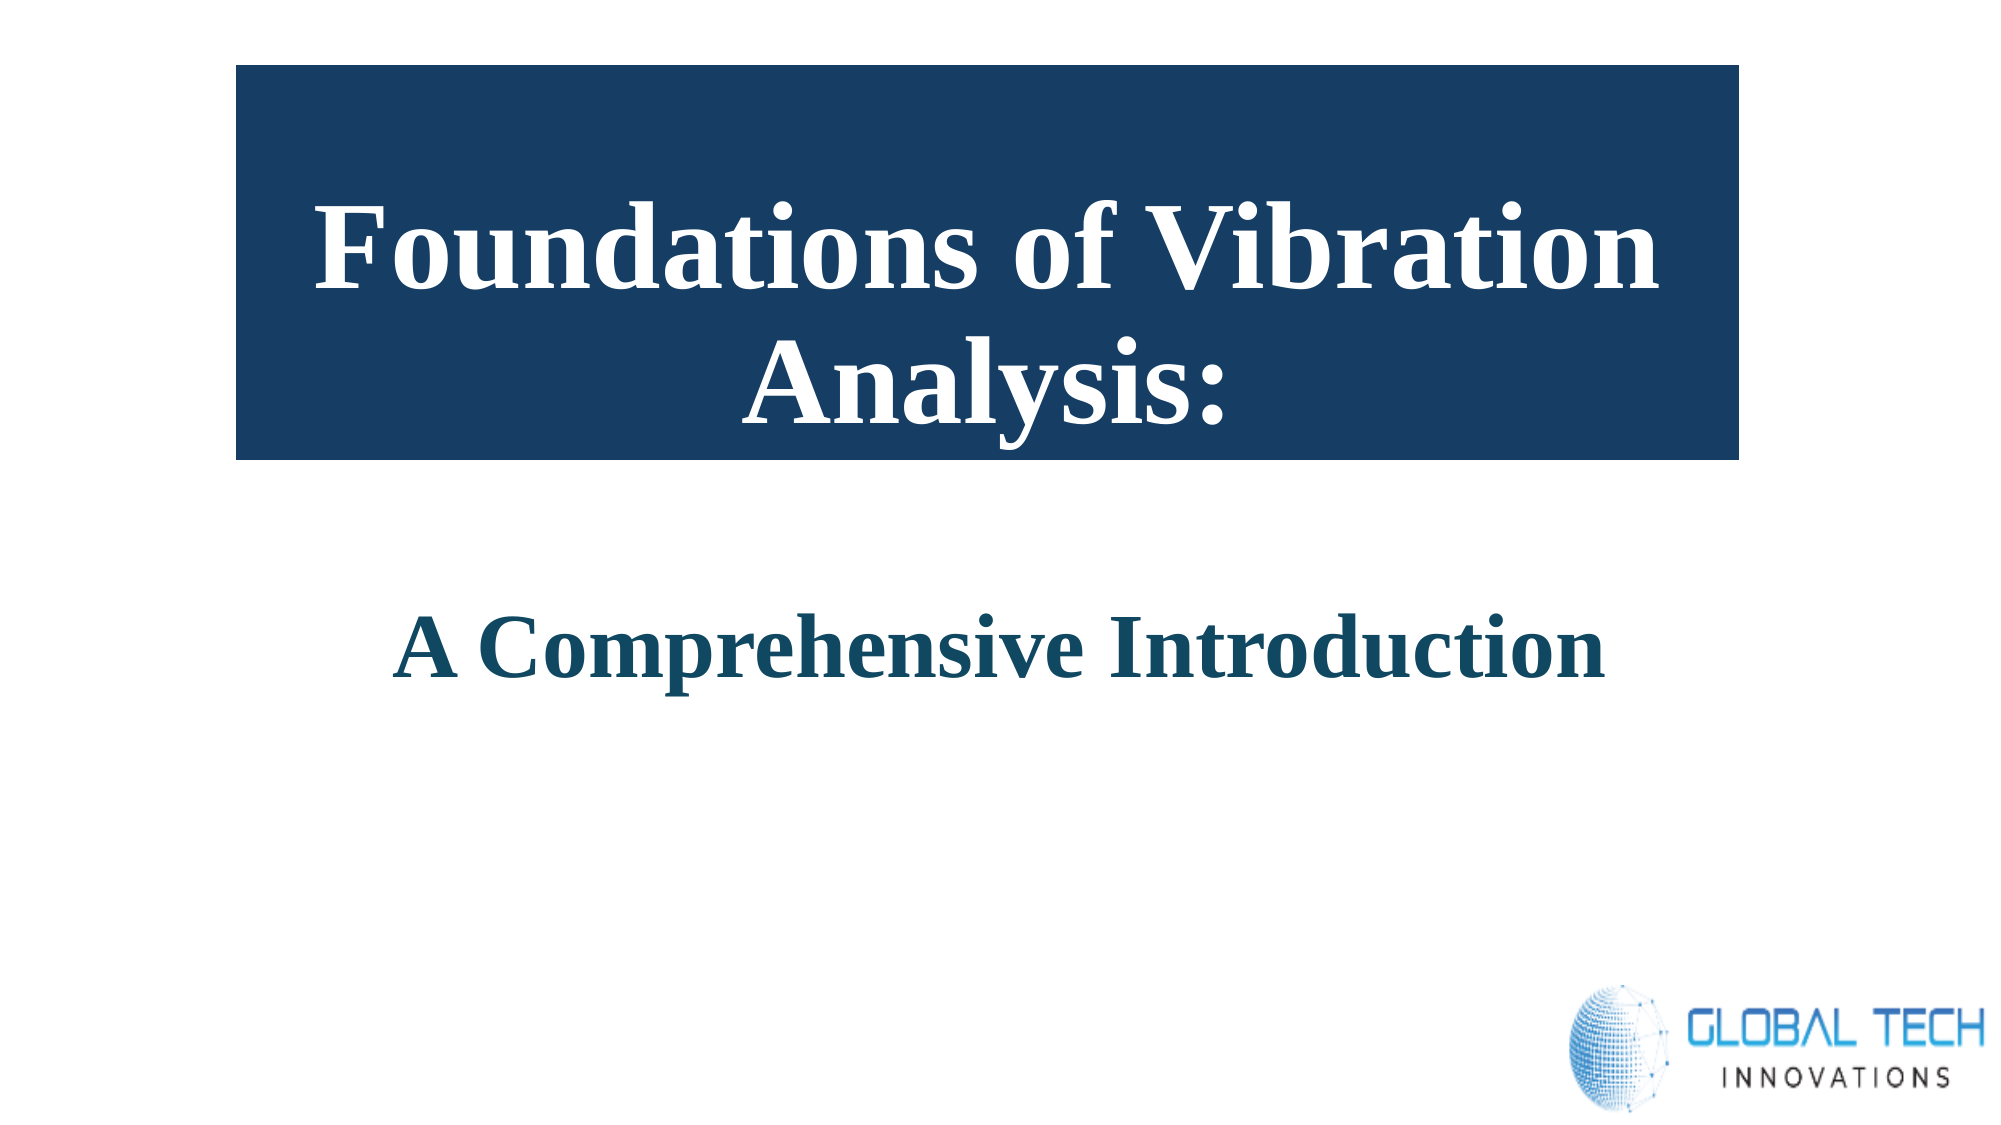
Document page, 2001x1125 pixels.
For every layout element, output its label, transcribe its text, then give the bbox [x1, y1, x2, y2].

subtitle A Comprehensive Introduction [249, 590, 1750, 863]
picture [1559, 984, 2000, 1125]
title Foundations of Vibration Analysis: [236, 65, 1739, 460]
